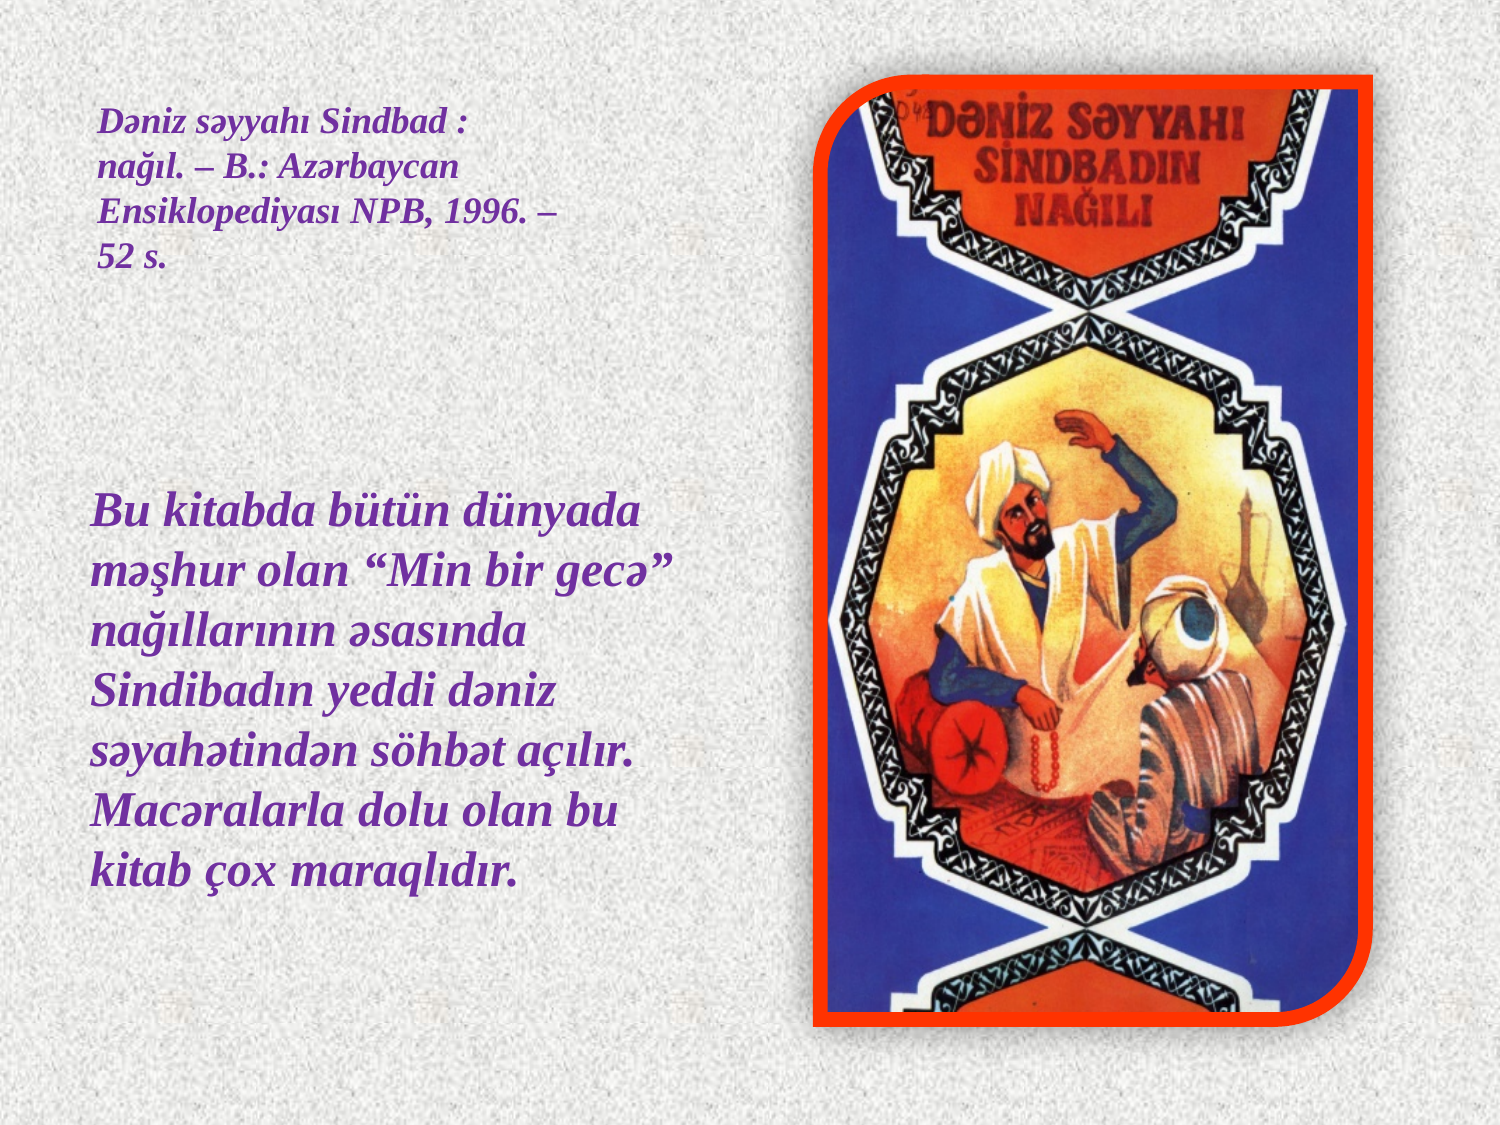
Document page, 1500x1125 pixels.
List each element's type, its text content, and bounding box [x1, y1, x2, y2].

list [820, 81, 1366, 1020]
picture [0, 0, 1500, 1125]
title Dəniz səyyahı Sindbad : nağıl. – B.: Azərbaycan Ensiklopediyası NPB, 1996. – 52 s. [82, 70, 576, 329]
list Bu kitabda bütün dünyada məşhur olan “Min bir gecə” nağıllarının əsasında Sindibadın yeddi dəniz səyahətindən söhbət açılır. Macəralarla dolu olan bu kitab çox maraqlıdır. [75, 468, 715, 1005]
